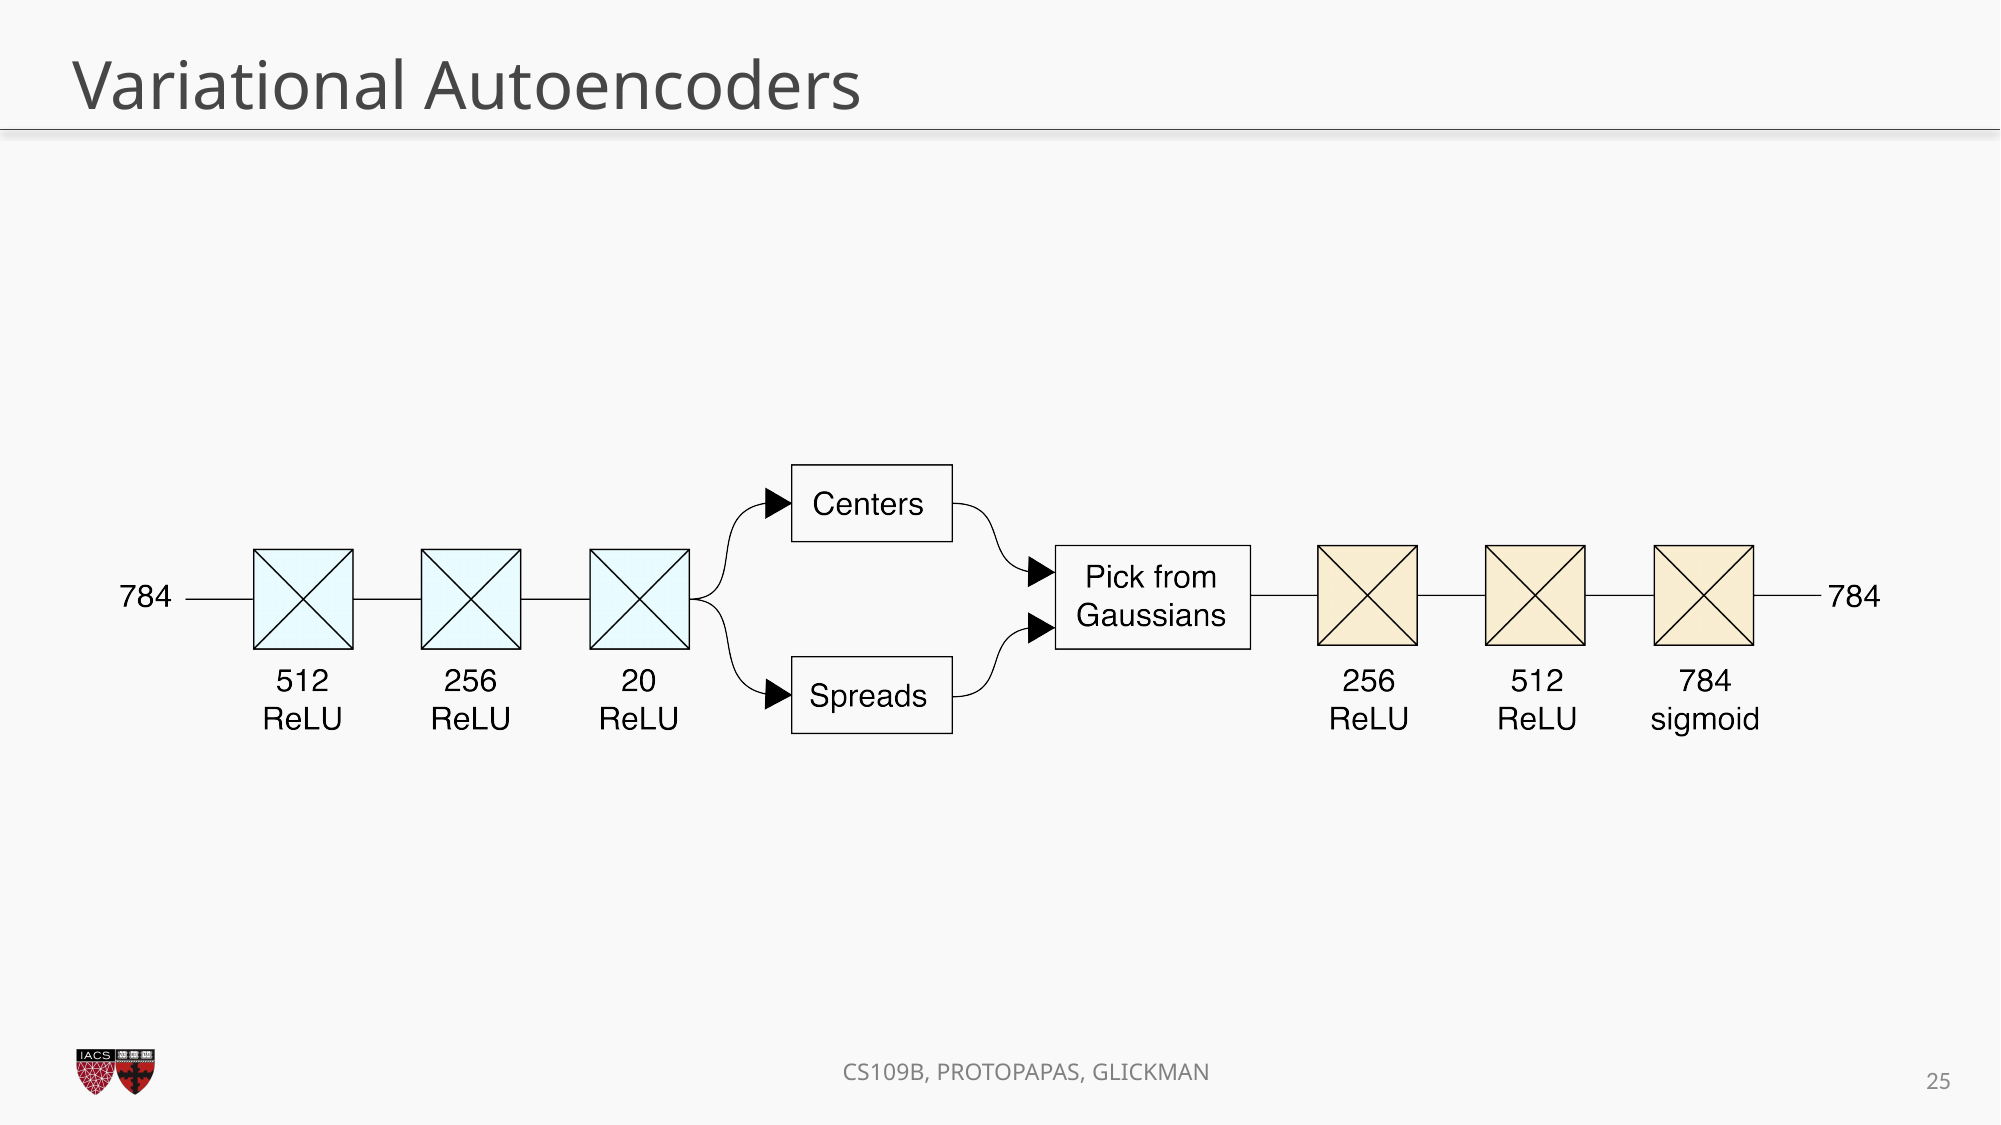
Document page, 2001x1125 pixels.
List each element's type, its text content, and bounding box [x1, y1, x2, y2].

slide_number 25 [1500, 1050, 1967, 1110]
title Variational Autoencoders [57, 35, 1943, 162]
picture [75, 1049, 155, 1095]
picture [119, 464, 1881, 745]
